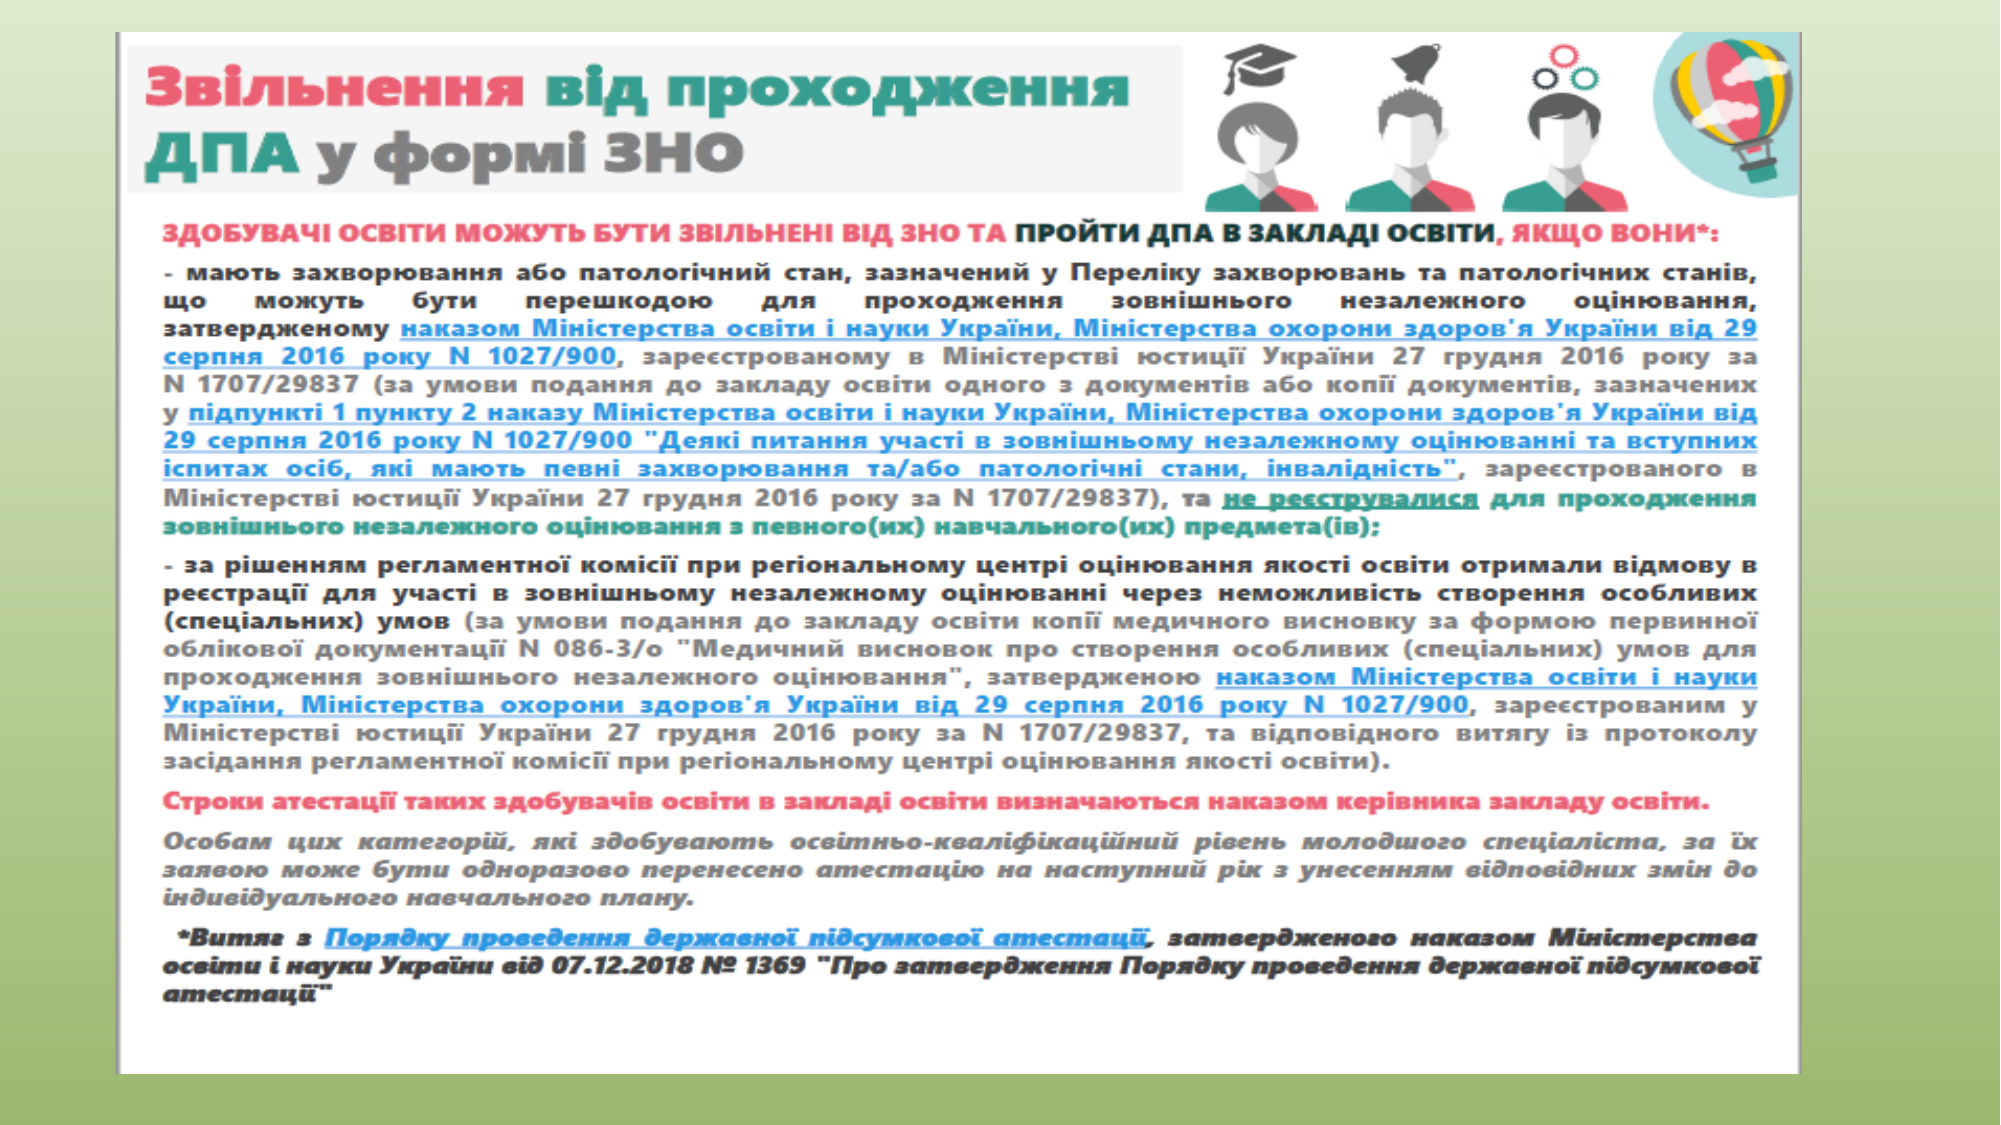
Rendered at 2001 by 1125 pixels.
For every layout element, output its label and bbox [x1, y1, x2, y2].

picture [115, 32, 1802, 1074]
